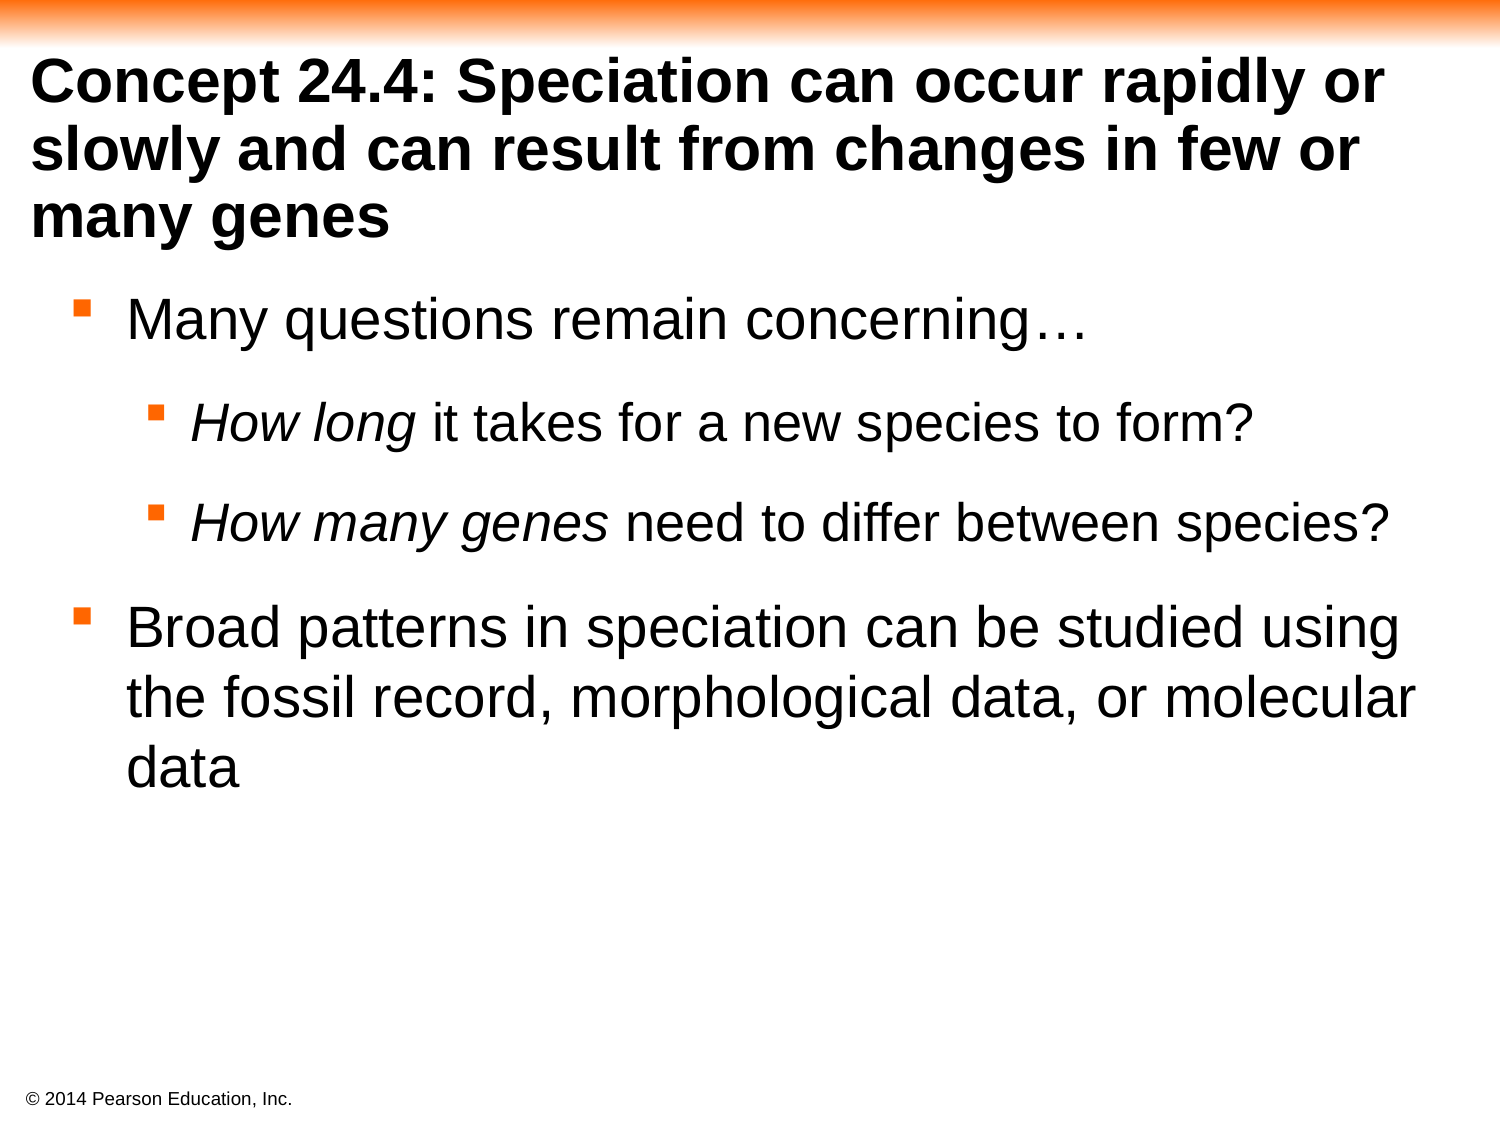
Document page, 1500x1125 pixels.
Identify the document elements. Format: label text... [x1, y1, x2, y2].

title Concept 24.4: Speciation can occur rapidly or slowly and can result from changes in few or many genes [29, 49, 1470, 184]
list Many questions remain concerning… How long it takes for a new species to form? How many genes need to differ between species? Broad patterns in speciation can be studied using the fossil record, morphological data, or molecular data [69, 280, 1464, 1035]
